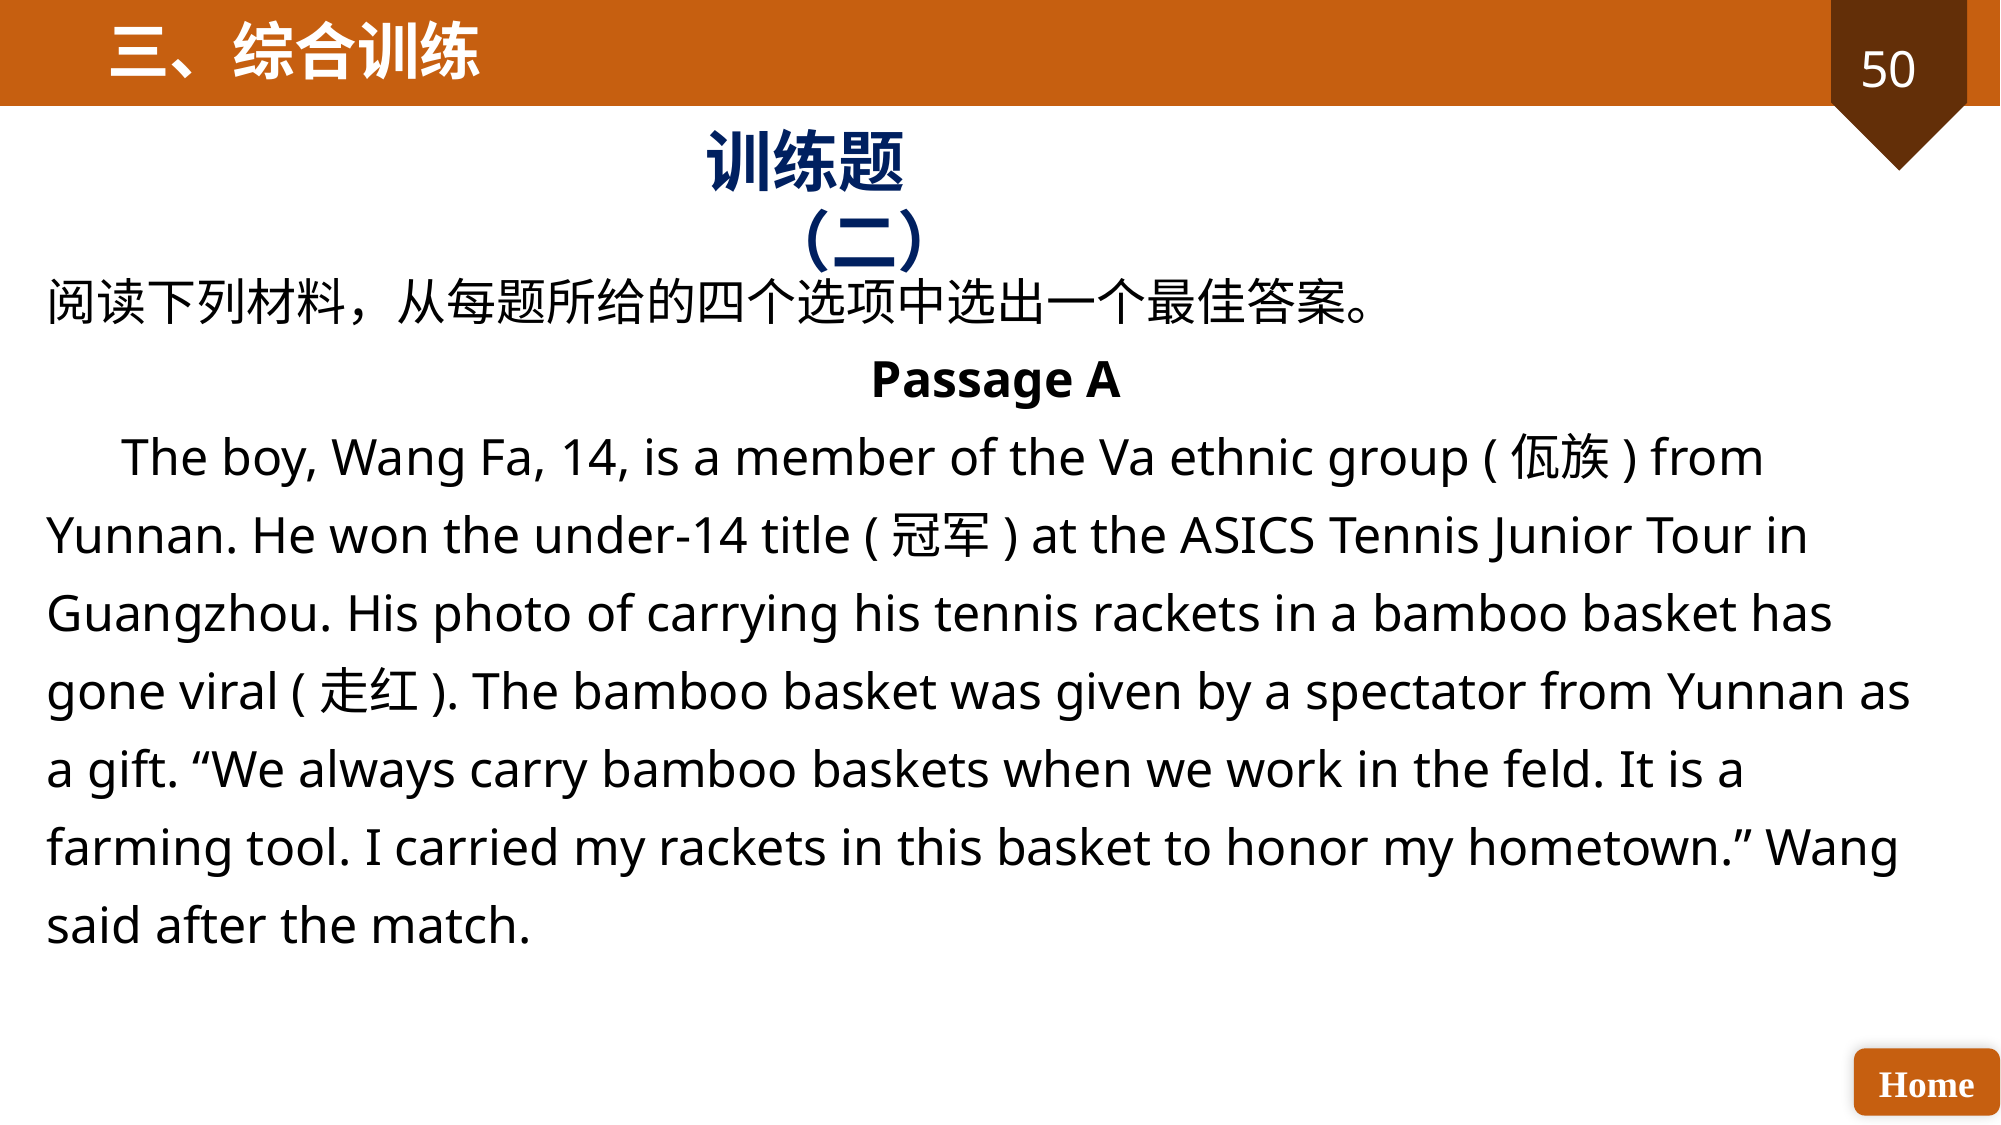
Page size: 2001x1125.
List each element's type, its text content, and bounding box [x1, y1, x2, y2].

text_box 阅读下列材料，从每题所给的四个选项中选出一个最佳答案。 Passage A The boy, Wang Fa, 14, is a member of the Va ethnic group (佤族) from Yunnan. He won the under-14 title (冠军) at the ASICS Tennis Junior Tour in Guangzhou. His photo of carrying his tennis rackets in a bamboo basket has gone viral (走红). The bamboo basket was given by a spectator from Yunnan as a gift. “We always carry bamboo baskets when we work in the feld. It is a farming tool. I carried my rackets in this basket to honor my hometown.” Wang said after the match. [31, 244, 1960, 961]
text_box 三、综合训练 [92, 5, 564, 95]
text_box 训练题（二） [690, 112, 1082, 244]
